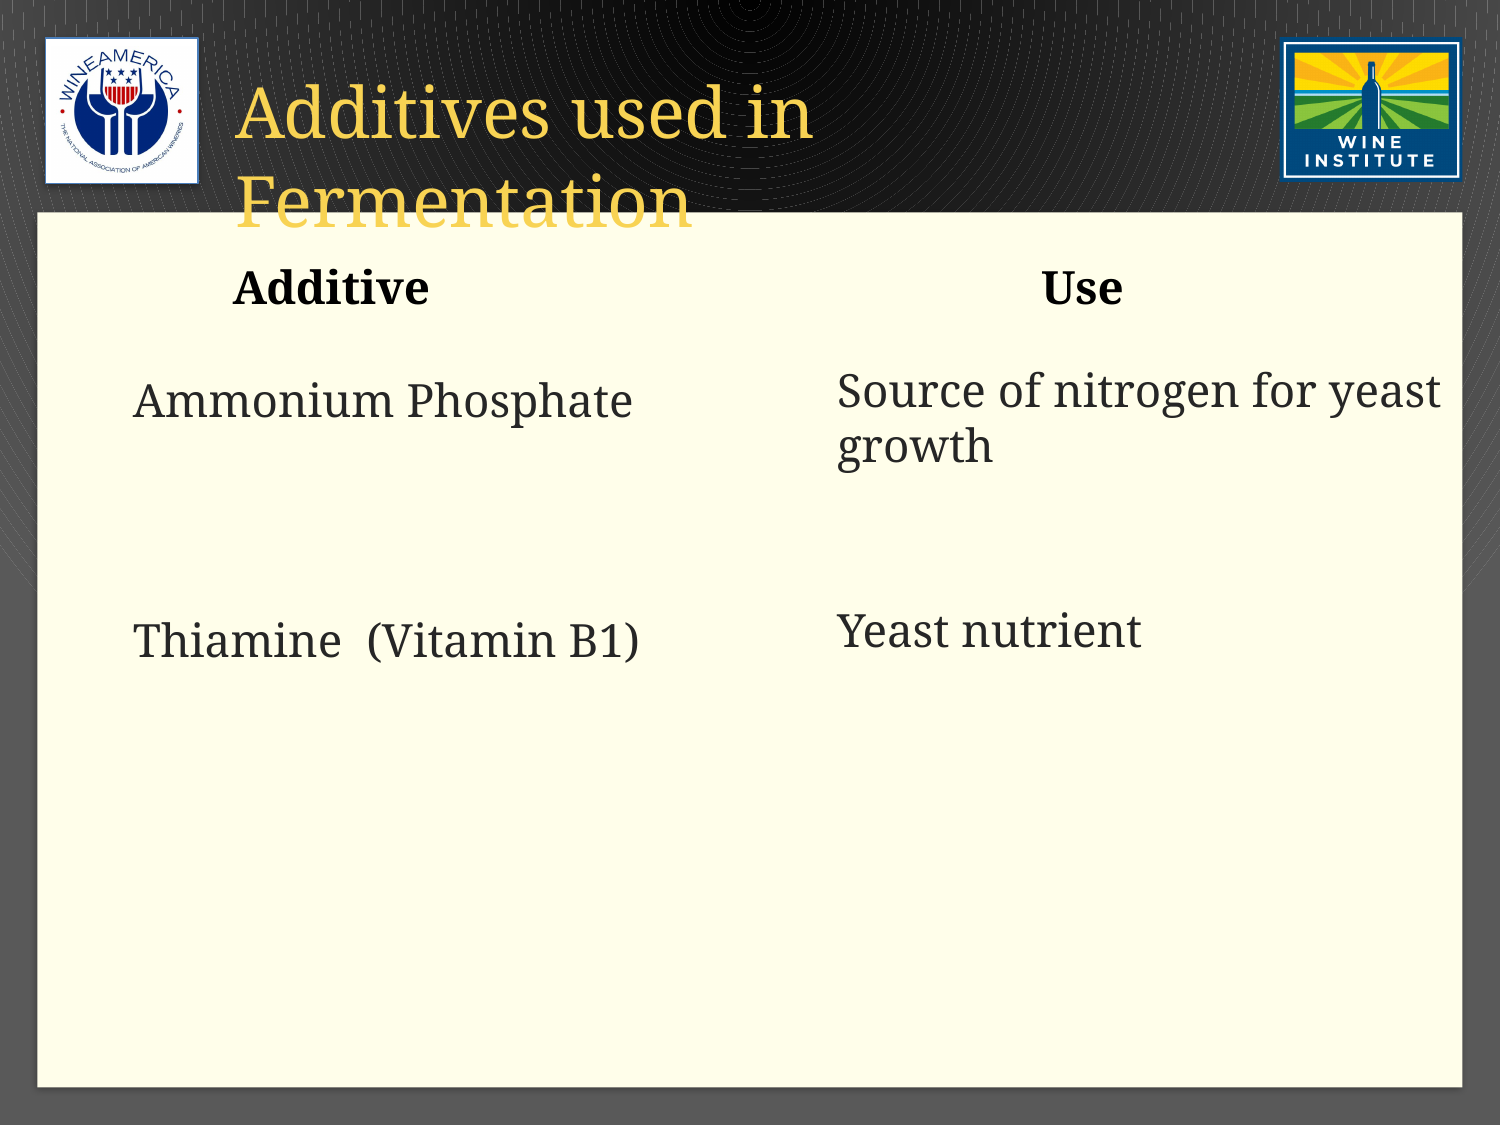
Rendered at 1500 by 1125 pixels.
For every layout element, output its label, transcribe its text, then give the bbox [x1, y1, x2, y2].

list Use [836, 251, 1328, 314]
list Additive [0, 251, 663, 314]
picture [51, 46, 194, 181]
list Source of nitrogen for yeast growth Yeast nutrient [836, 361, 1500, 667]
list Ammonium Phosphate Thiamine (Vitamin B1) [132, 371, 1407, 835]
title Additives used in Fermentation [235, 62, 1266, 155]
